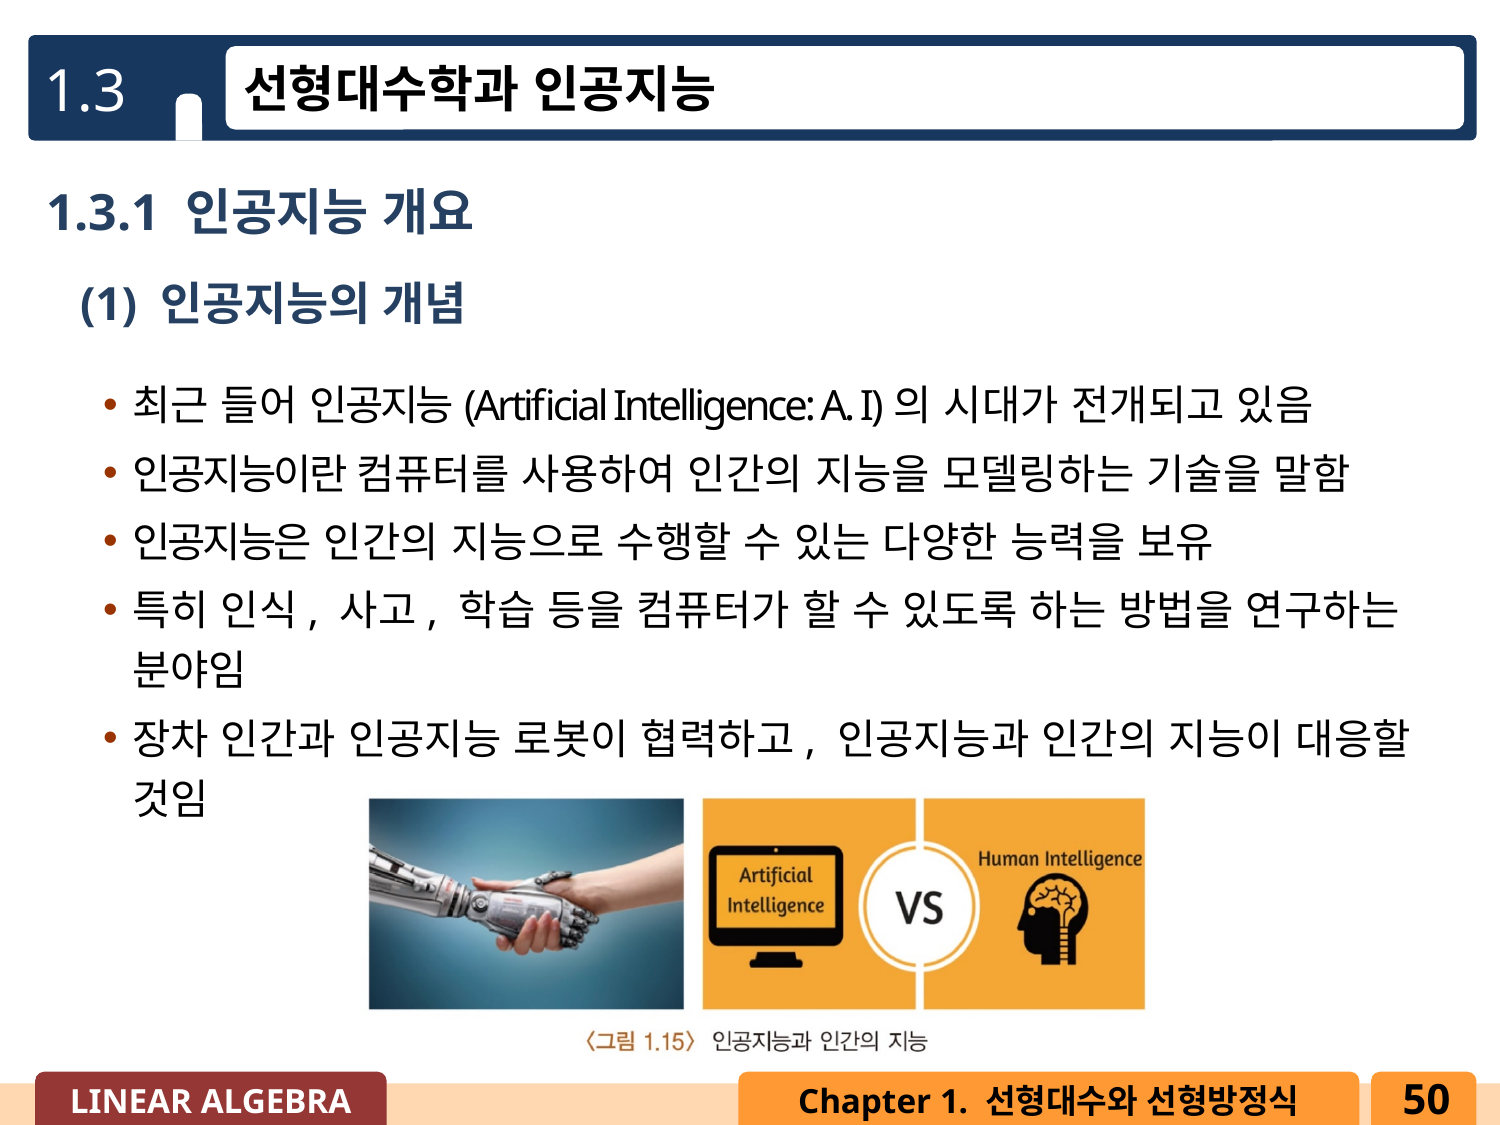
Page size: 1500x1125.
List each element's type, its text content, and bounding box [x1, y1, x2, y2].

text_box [0, 1071, 1500, 1125]
text_box 최근 들어 인공지능(Artificial Intelligence: A. I)의 시대가 전개되고 있음 인공지능이란 컴퓨터를 사용하여 인간의 지능을 모델링하는 기술을 말함 인공지능은 인간의 지능으로 수행할 수 있는 다양한 능력을 보유 특히 인식, 사고, 학습 등을 컴퓨터가 할 수 있도록 하는 방법을 연구하는 분야임 장차 인간과 인공지능 로봇이 협력하고, 인공지능과 인간의 지능이 대응할 것임 [88, 361, 1465, 953]
picture [359, 789, 1152, 1059]
list (1) 인공지능의 개념 [64, 267, 1341, 362]
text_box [28, 34, 1477, 141]
text_box 1.3.1 인공지능 개요 [31, 172, 1307, 268]
